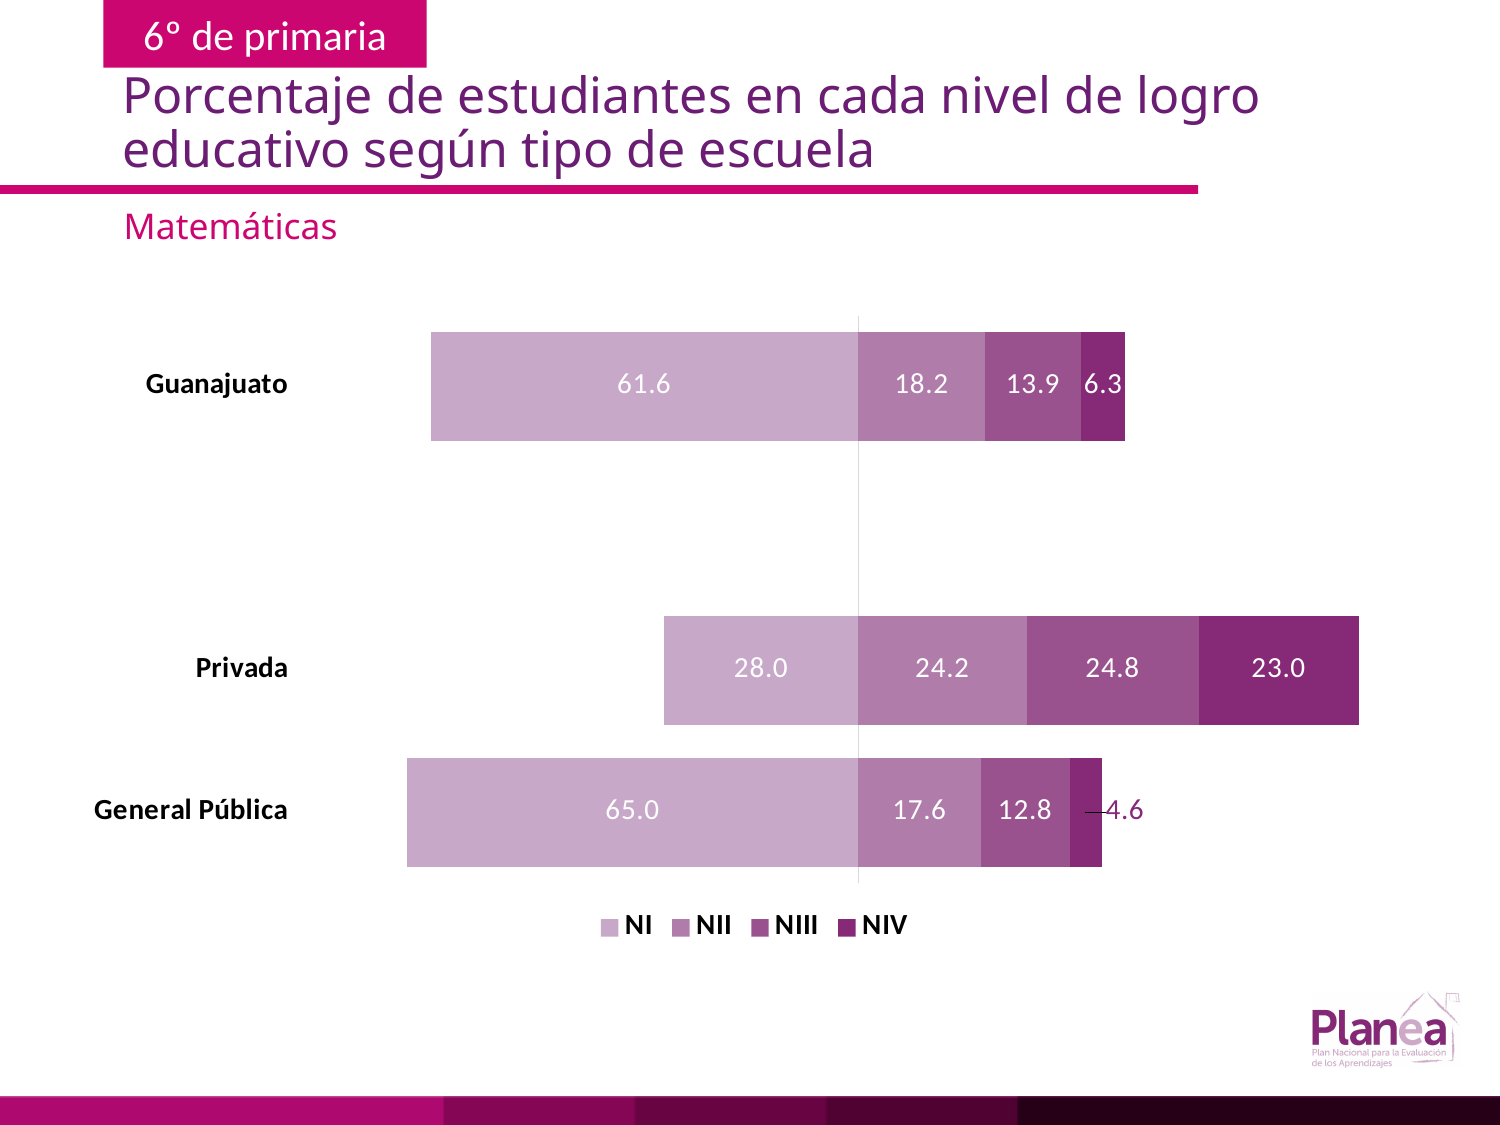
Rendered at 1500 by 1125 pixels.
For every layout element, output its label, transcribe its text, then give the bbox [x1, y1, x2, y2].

picture [1312, 991, 1462, 1068]
picture [0, 1096, 1500, 1125]
text_box [0, 184, 1199, 195]
title Porcentaje de estudiantes en cada nivel de logro educativo según tipo de escuela [107, 62, 1402, 201]
chart [66, 302, 1442, 949]
list Matemáticas [108, 196, 1403, 302]
